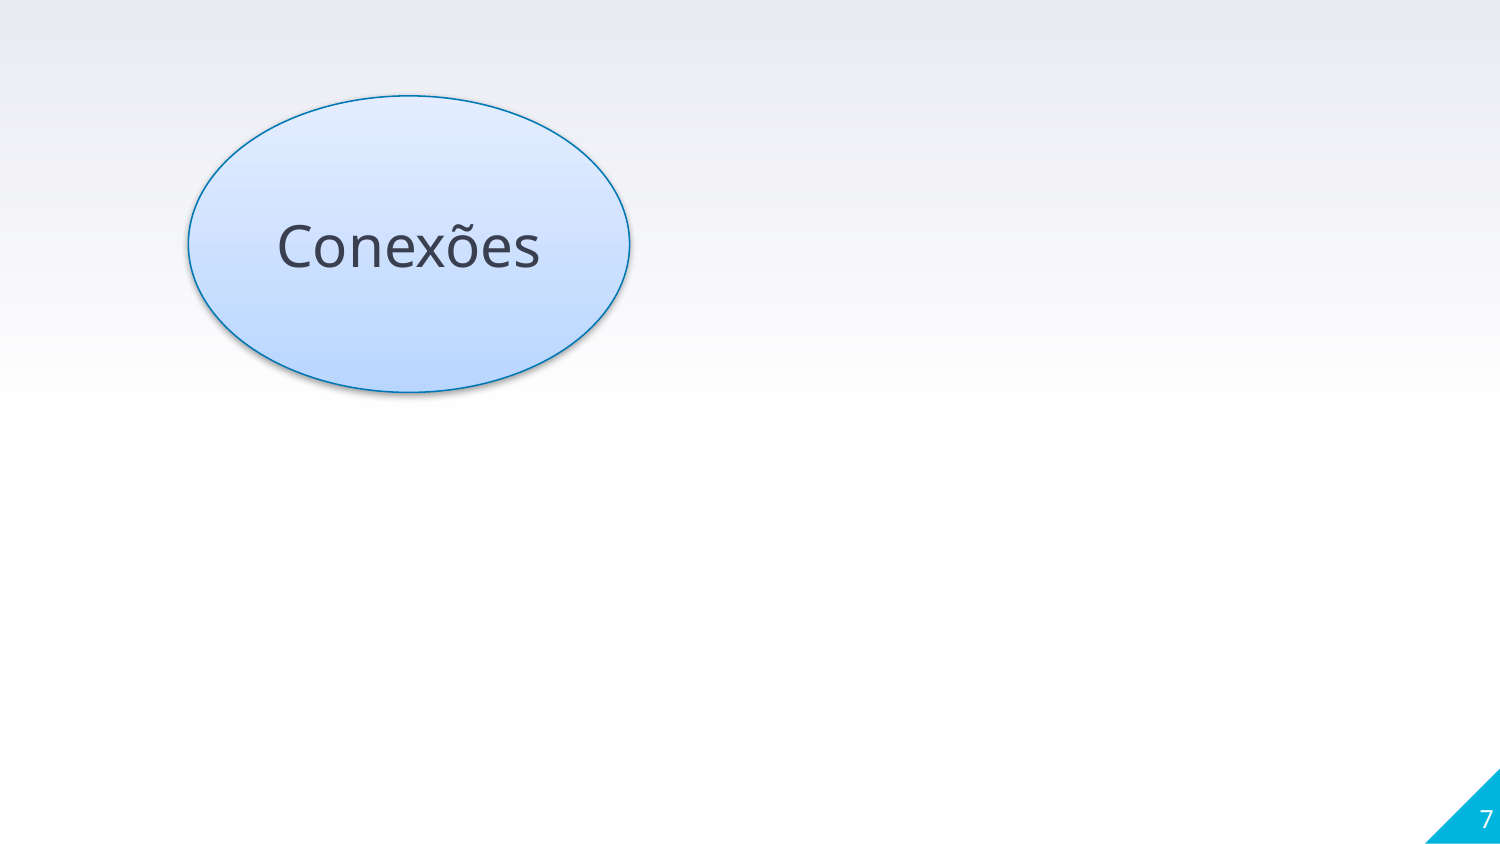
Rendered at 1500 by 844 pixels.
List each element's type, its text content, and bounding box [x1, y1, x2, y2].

slide_number 7 [1418, 760, 1494, 838]
text_box Conexões [187, 95, 631, 394]
